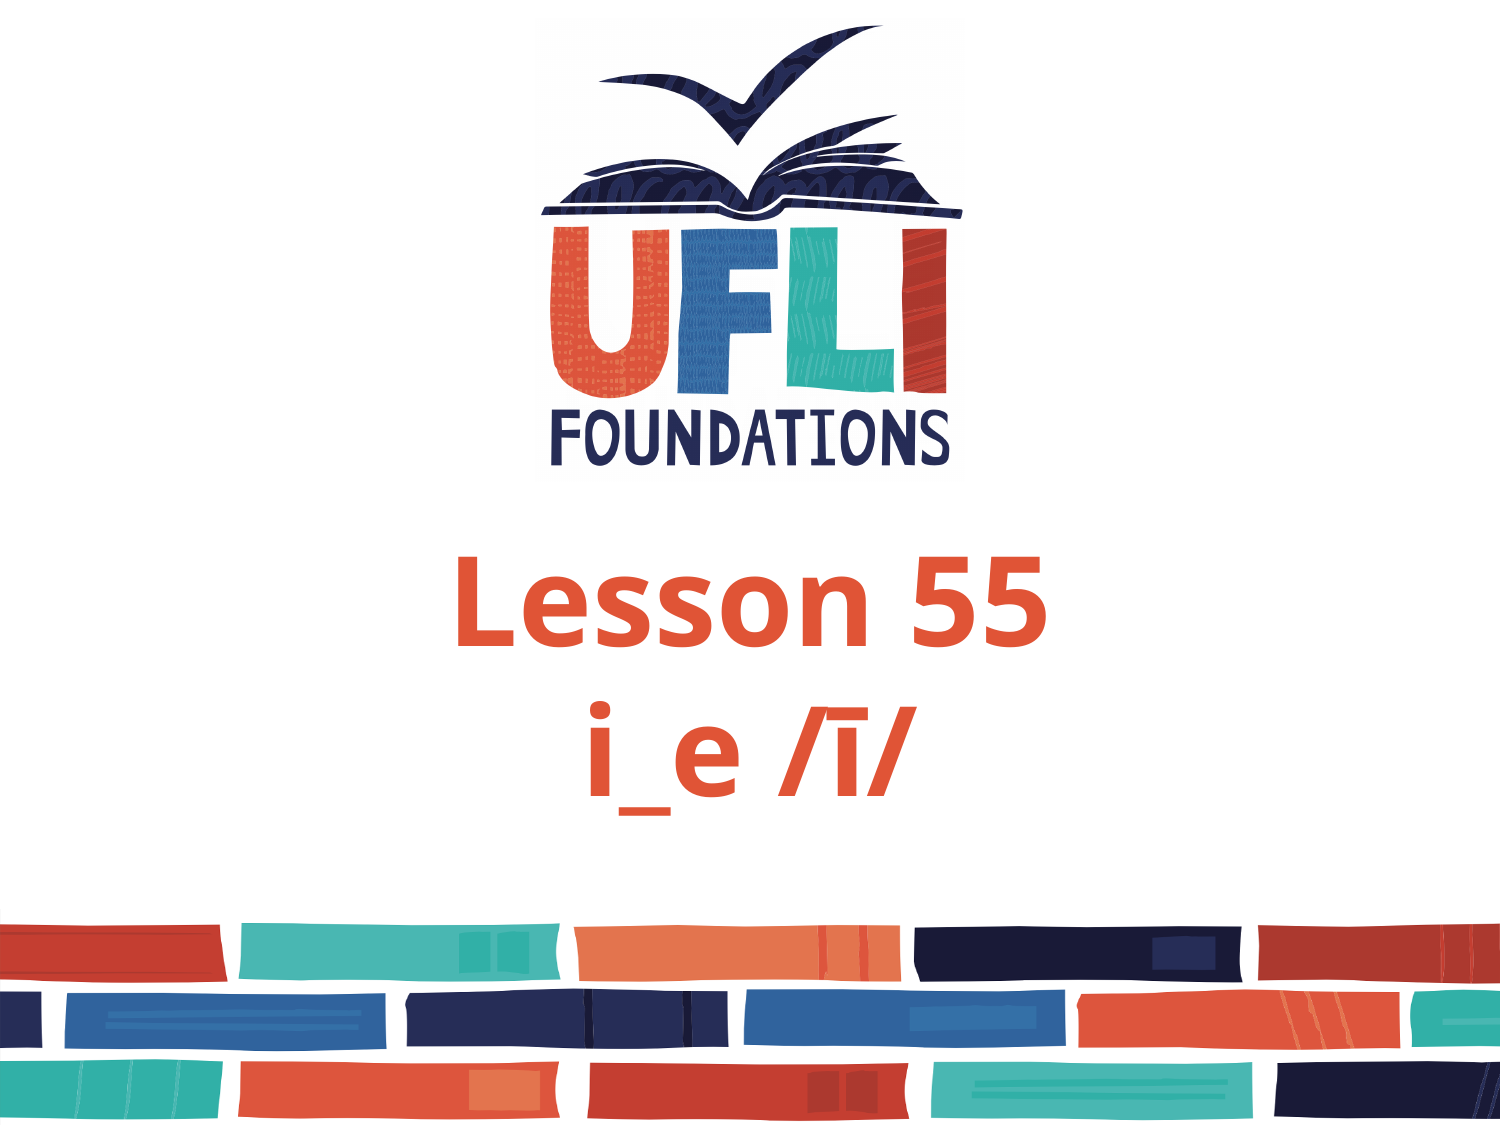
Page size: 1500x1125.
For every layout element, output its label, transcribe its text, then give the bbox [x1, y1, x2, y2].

text_box Lesson 55 i_e /ī/ [149, 513, 1351, 832]
picture [0, 0, 1500, 1125]
